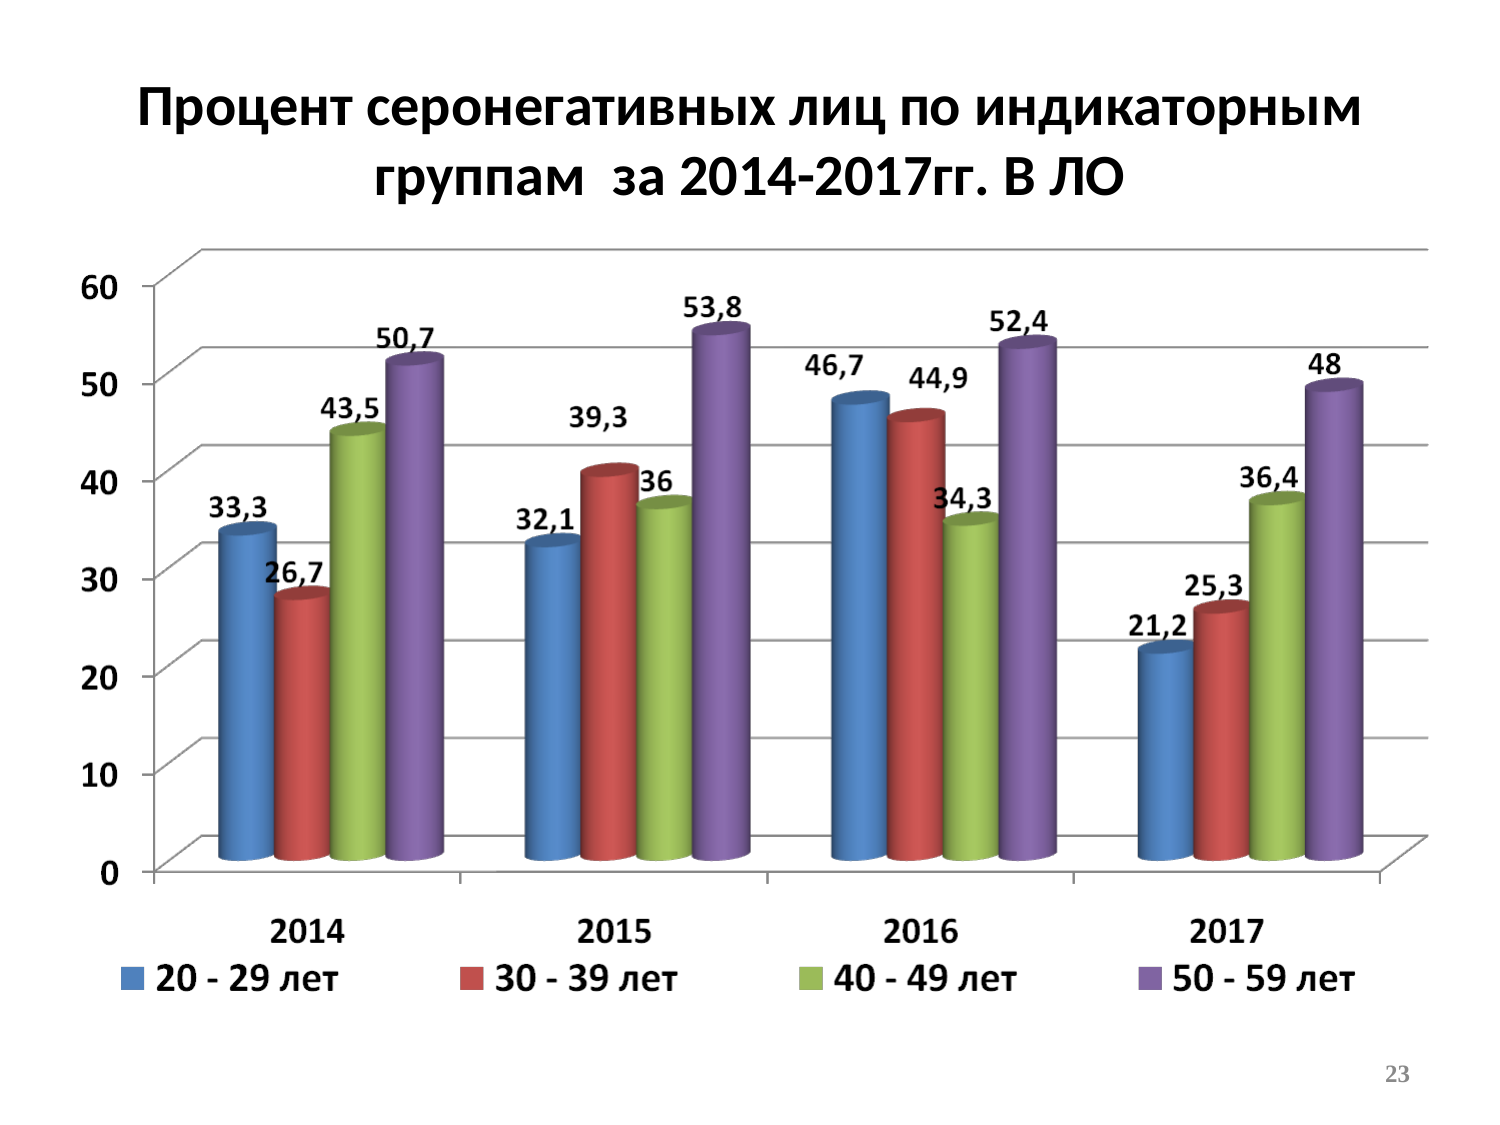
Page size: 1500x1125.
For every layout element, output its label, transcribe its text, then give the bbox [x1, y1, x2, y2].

picture [34, 209, 1479, 1056]
text_box <number> [1074, 1056, 1425, 1103]
title Процент серонегативных лиц по индикаторным группам за 2014-2017гг. В ЛО [75, 62, 1425, 209]
